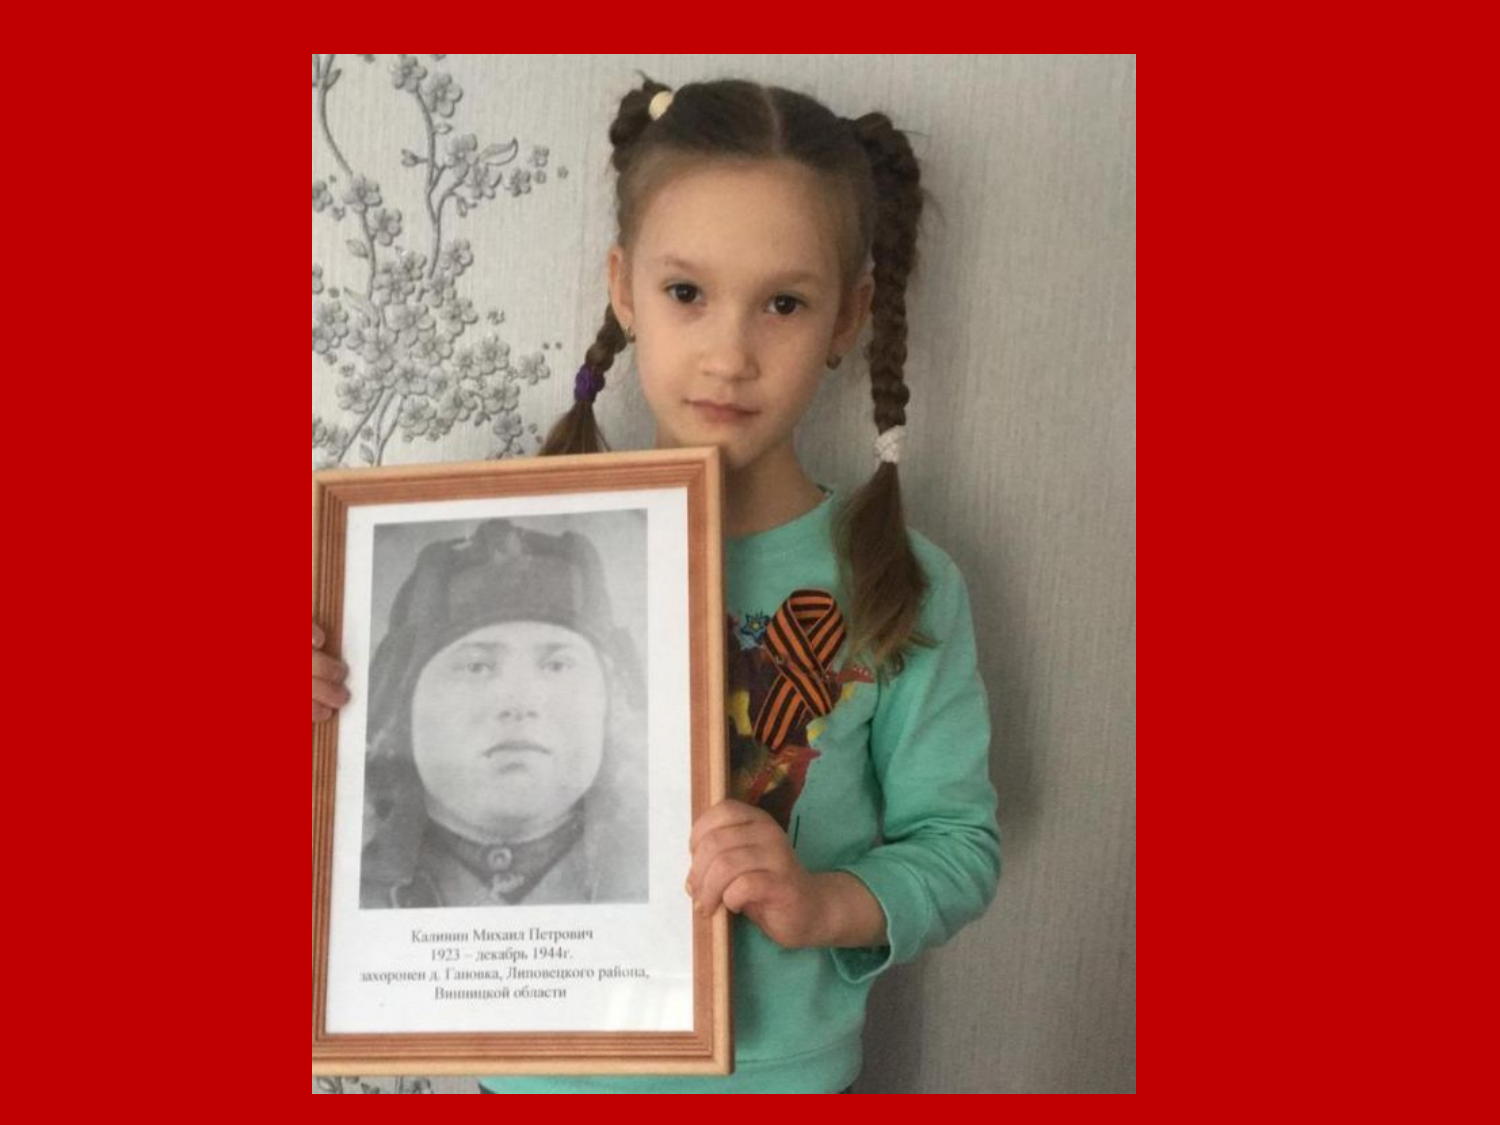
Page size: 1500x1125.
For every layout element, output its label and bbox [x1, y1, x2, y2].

picture [312, 54, 1137, 1095]
